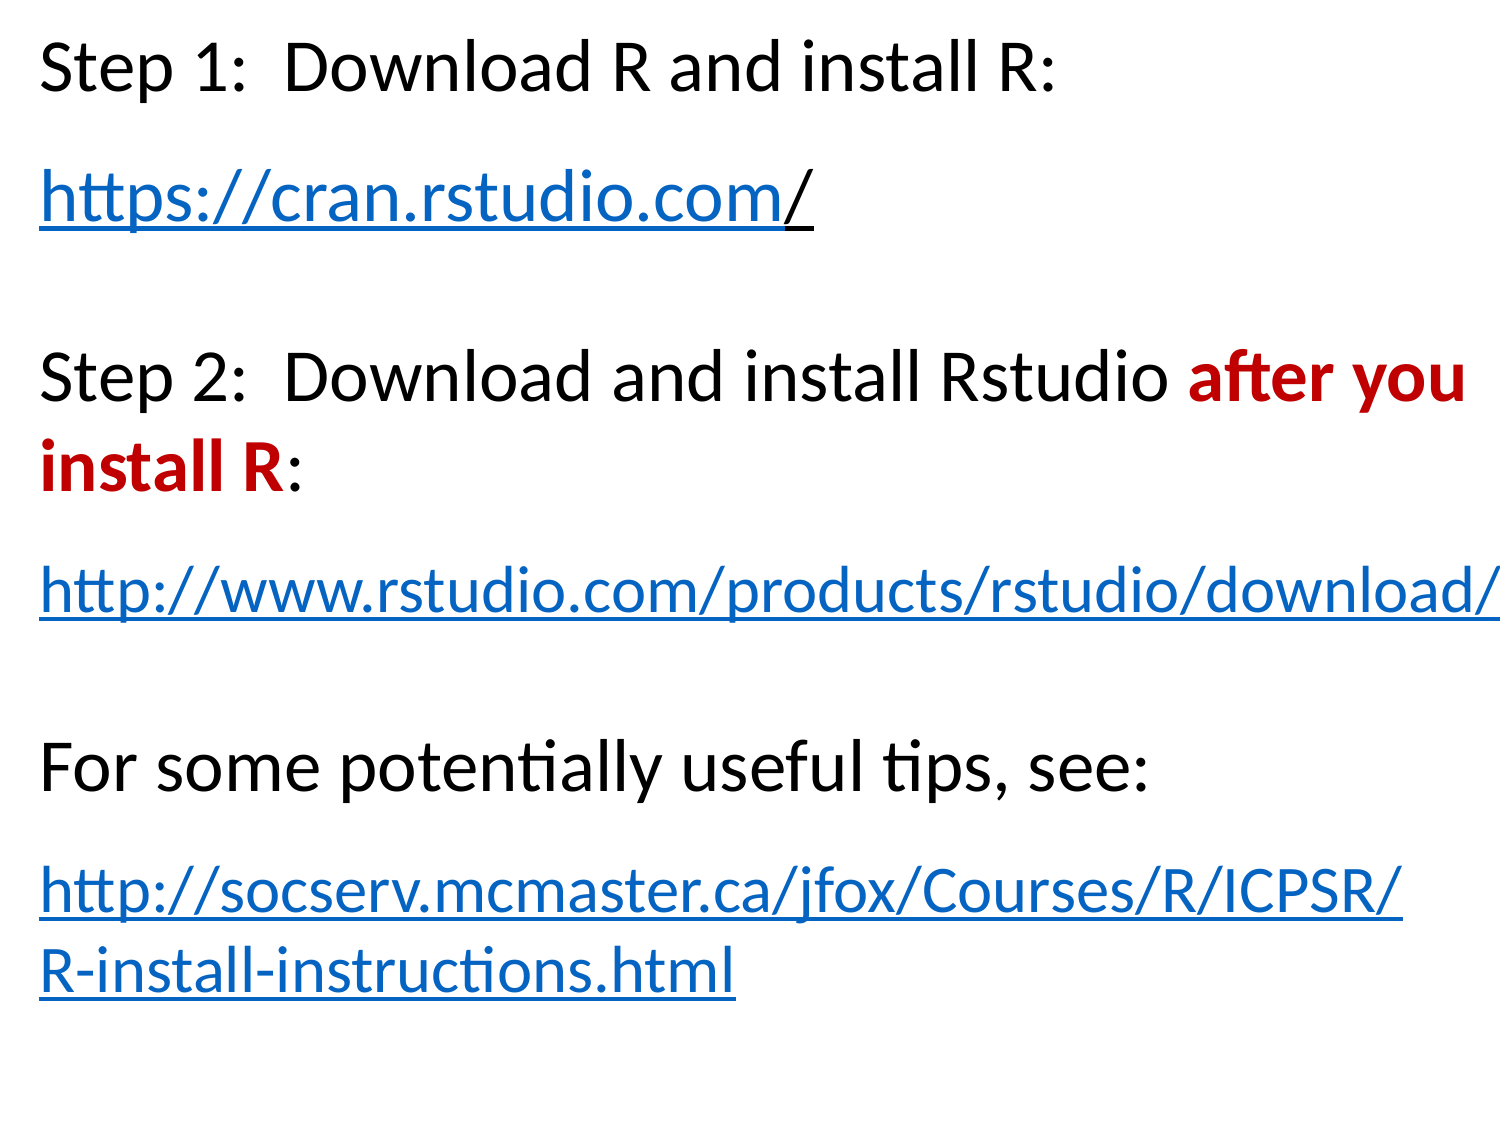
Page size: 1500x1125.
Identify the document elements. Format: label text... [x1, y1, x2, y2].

text_box Step 1: Download R and install R: https://cran.rstudio.com/ Step 2: Download and install Rstudio after you install R: http://www.rstudio.com/products/rstudio/download/ For some potentially useful tips, see: http://socserv.mcmaster.ca/jfox/Courses/R/ICPSR/ R-install-instructions.html [24, 8, 1500, 1014]
